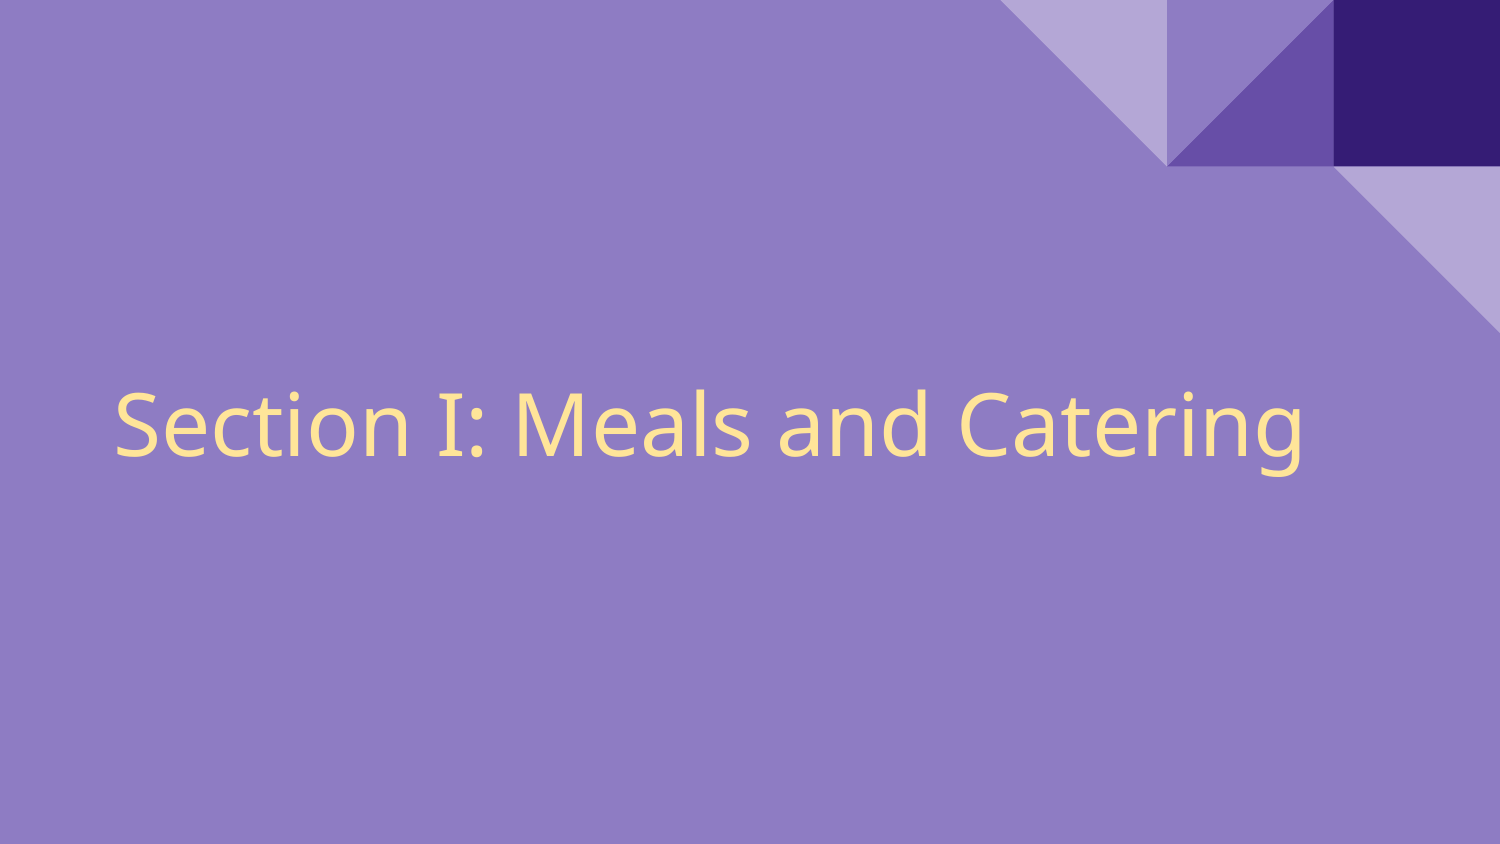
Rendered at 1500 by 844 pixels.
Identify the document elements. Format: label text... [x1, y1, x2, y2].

title Section I: Meals and Catering [98, 353, 1447, 491]
